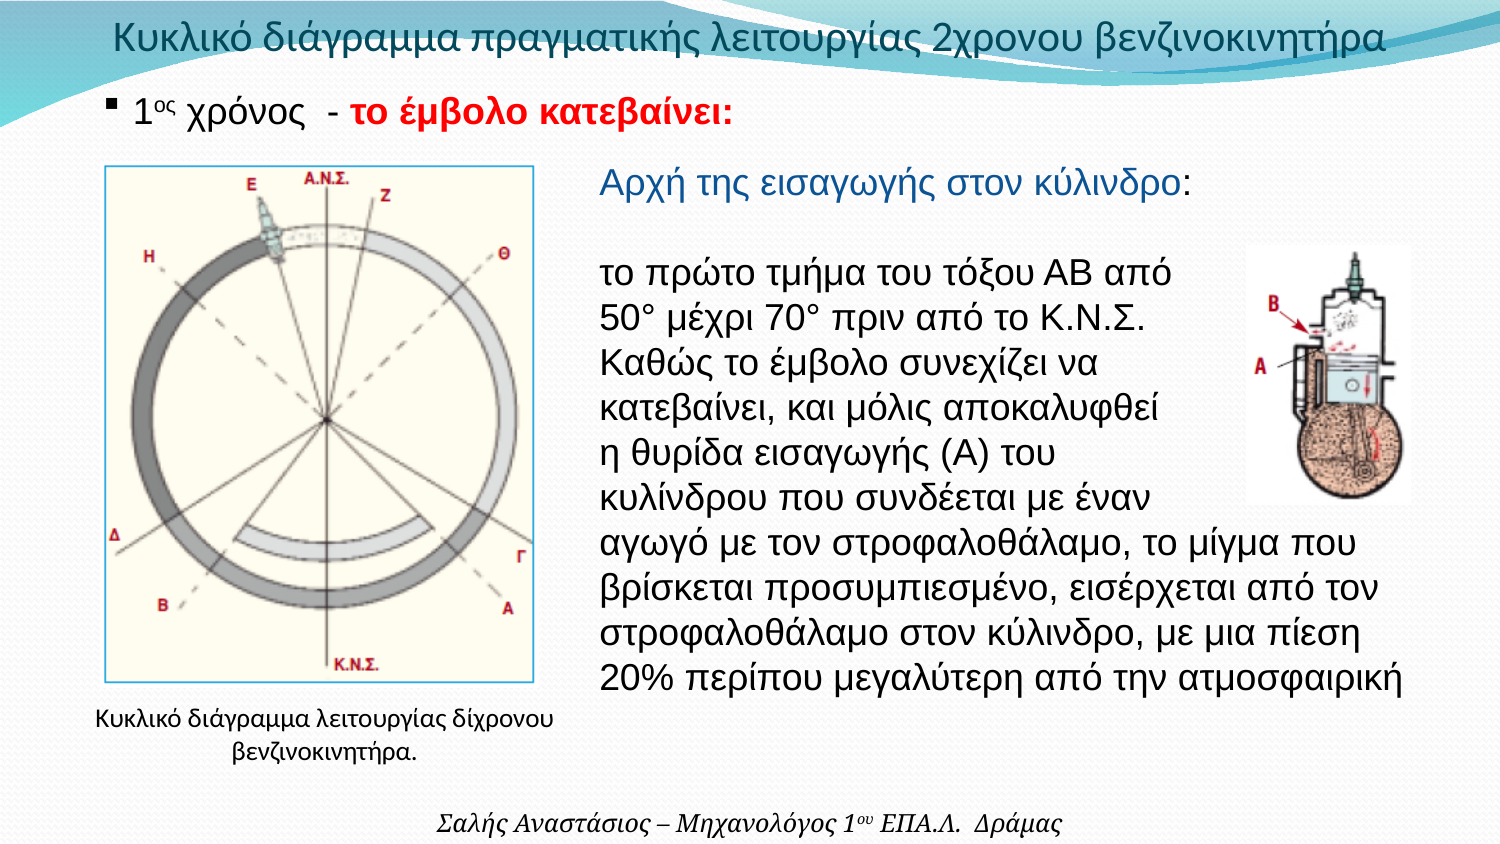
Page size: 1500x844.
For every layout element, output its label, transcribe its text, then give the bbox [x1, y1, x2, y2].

text_box 1ος χρόνος - το έμβολο κατεβαίνει: [88, 79, 1424, 139]
picture [0, 0, 1500, 844]
text_box Κυκλικό διάγραμμα λειτουργίας δίχρονου βενζινοκινητήρα. [53, 693, 597, 774]
text_box Αρχή της εισαγωγής στον κύλινδρο: το πρώτο τμήμα του τόξου ΑΒ από 50° μέχρι 70° πριν από το Κ.Ν.Σ. Καθώς το έμβολο συνεχίζει να κατεβαίνει, και μόλις αποκαλυφθεί η θυρίδα εισαγωγής (Α) του κυλίνδρου που συνδέεται με έναν αγωγό με τον στροφαλοθάλαμο, το μίγμα που βρίσκεται προσυμπιεσμένο, εισέρχεται από τον στροφαλοθάλαμο στον κύλινδρο, με μια πίεση 20% περίπου μεγαλύτερη από την ατμοσφαιρική [584, 150, 1436, 705]
text_box Κυκλικό διάγραμμα πραγματικής λειτουργίας 2χρονου βενζινοκινητήρα [29, 0, 1471, 68]
